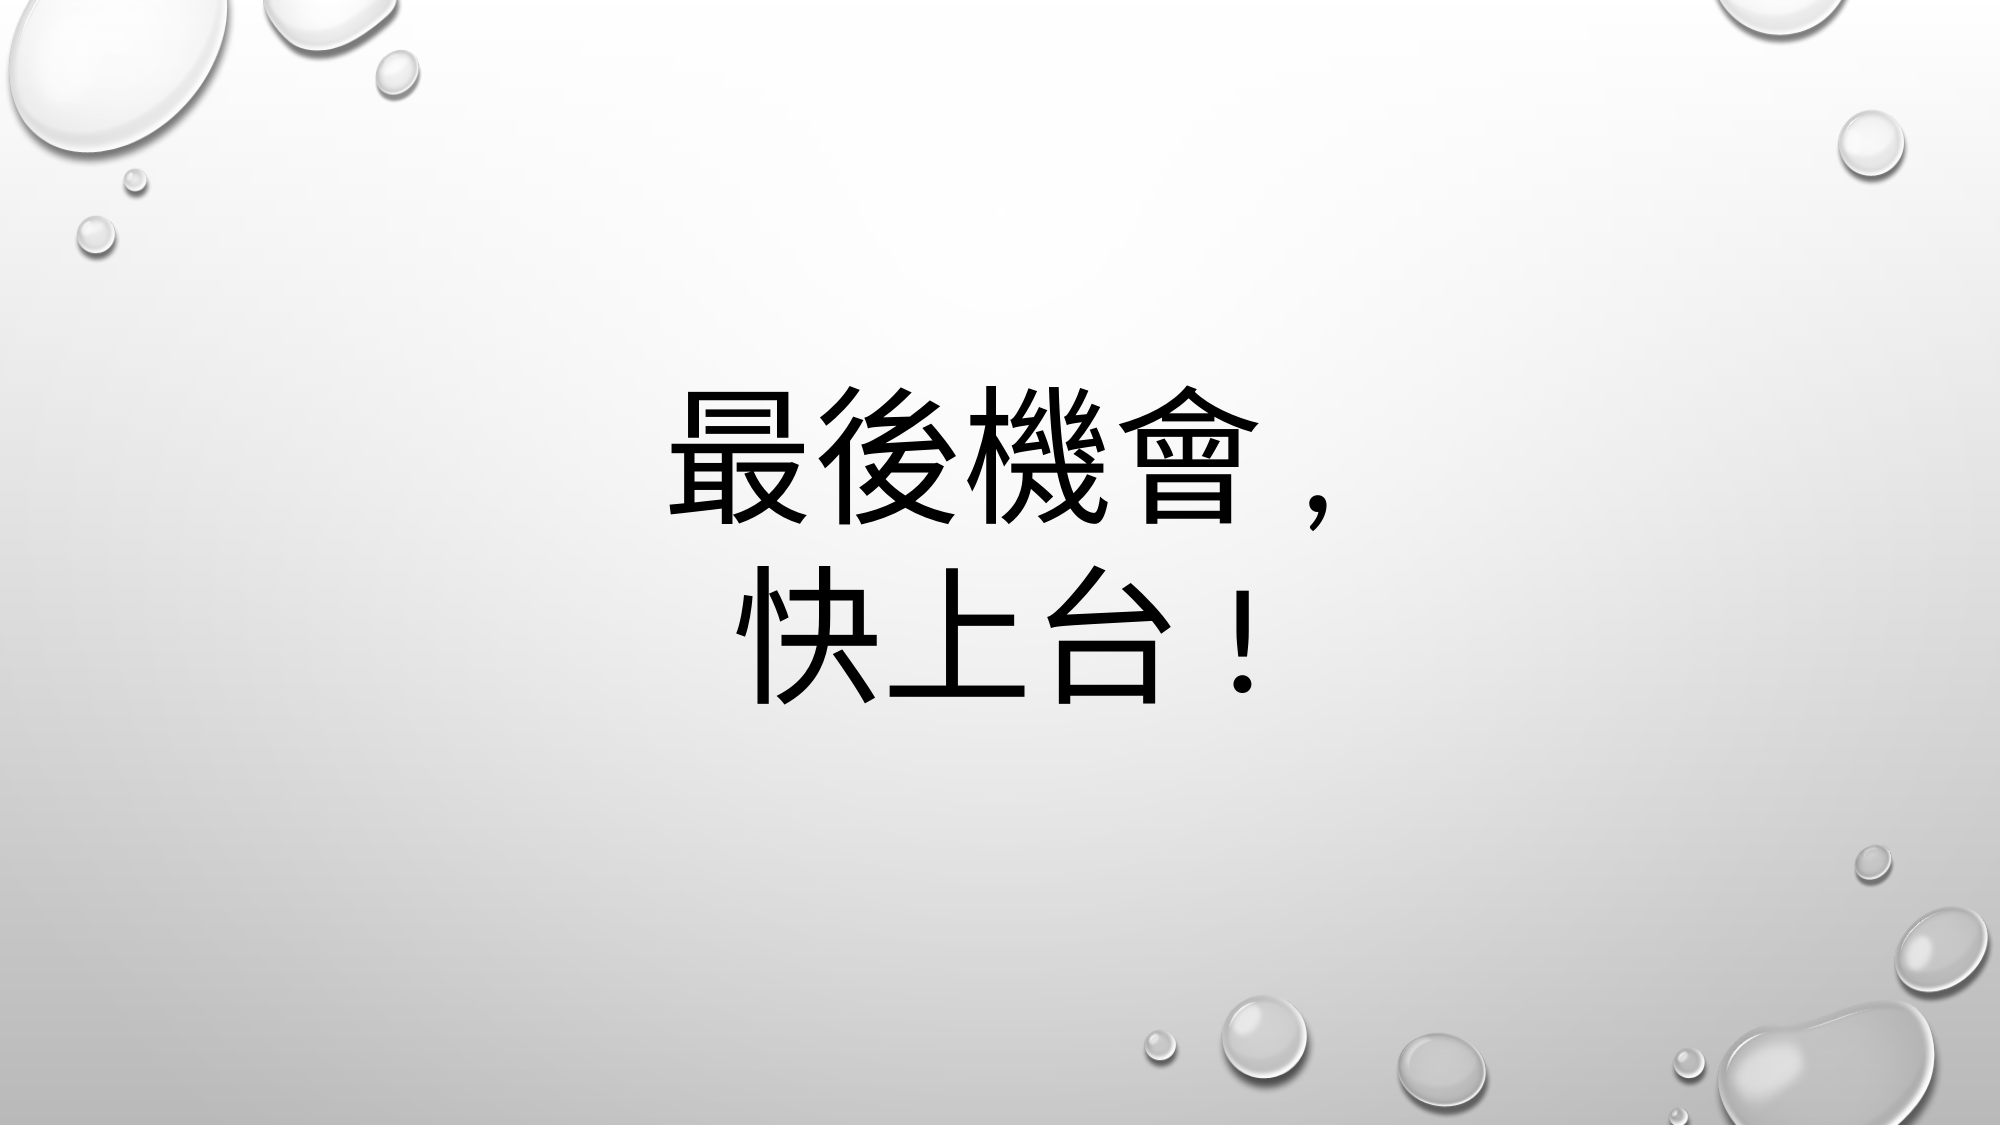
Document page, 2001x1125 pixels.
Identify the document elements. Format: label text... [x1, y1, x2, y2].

text_box 最後機會, 快上台! [500, 354, 1500, 730]
picture [0, 0, 2000, 1125]
